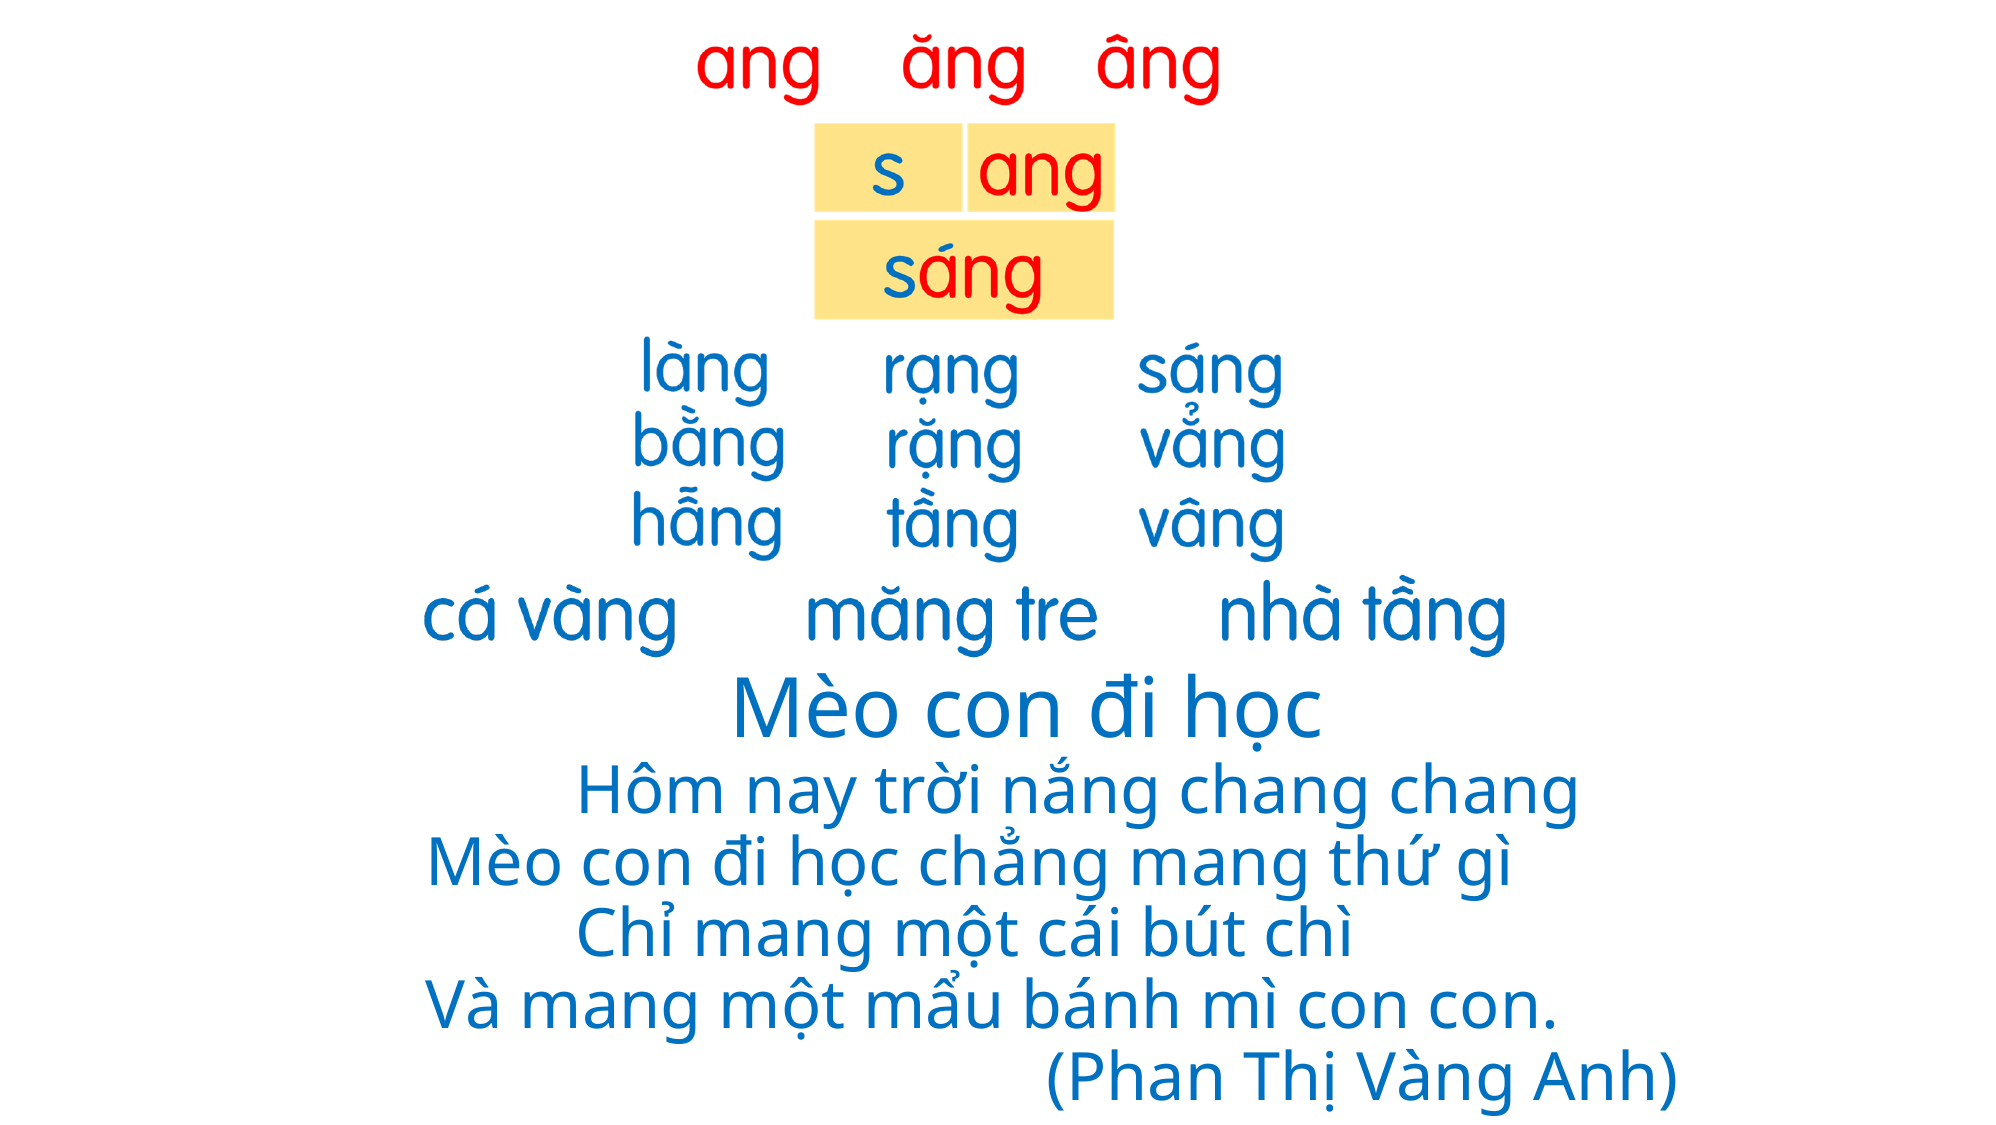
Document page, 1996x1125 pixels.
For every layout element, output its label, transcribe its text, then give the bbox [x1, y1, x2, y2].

text_box Mèo con đi học Hôm nay trời nắng chang chang Mèo con đi học chẳng mang thứ gì Chỉ mang một cái bút chì Và mang một mẩu bánh mì con con. (Phan Thị Vàng Anh) [409, 712, 1996, 1069]
picture [298, 0, 1643, 704]
